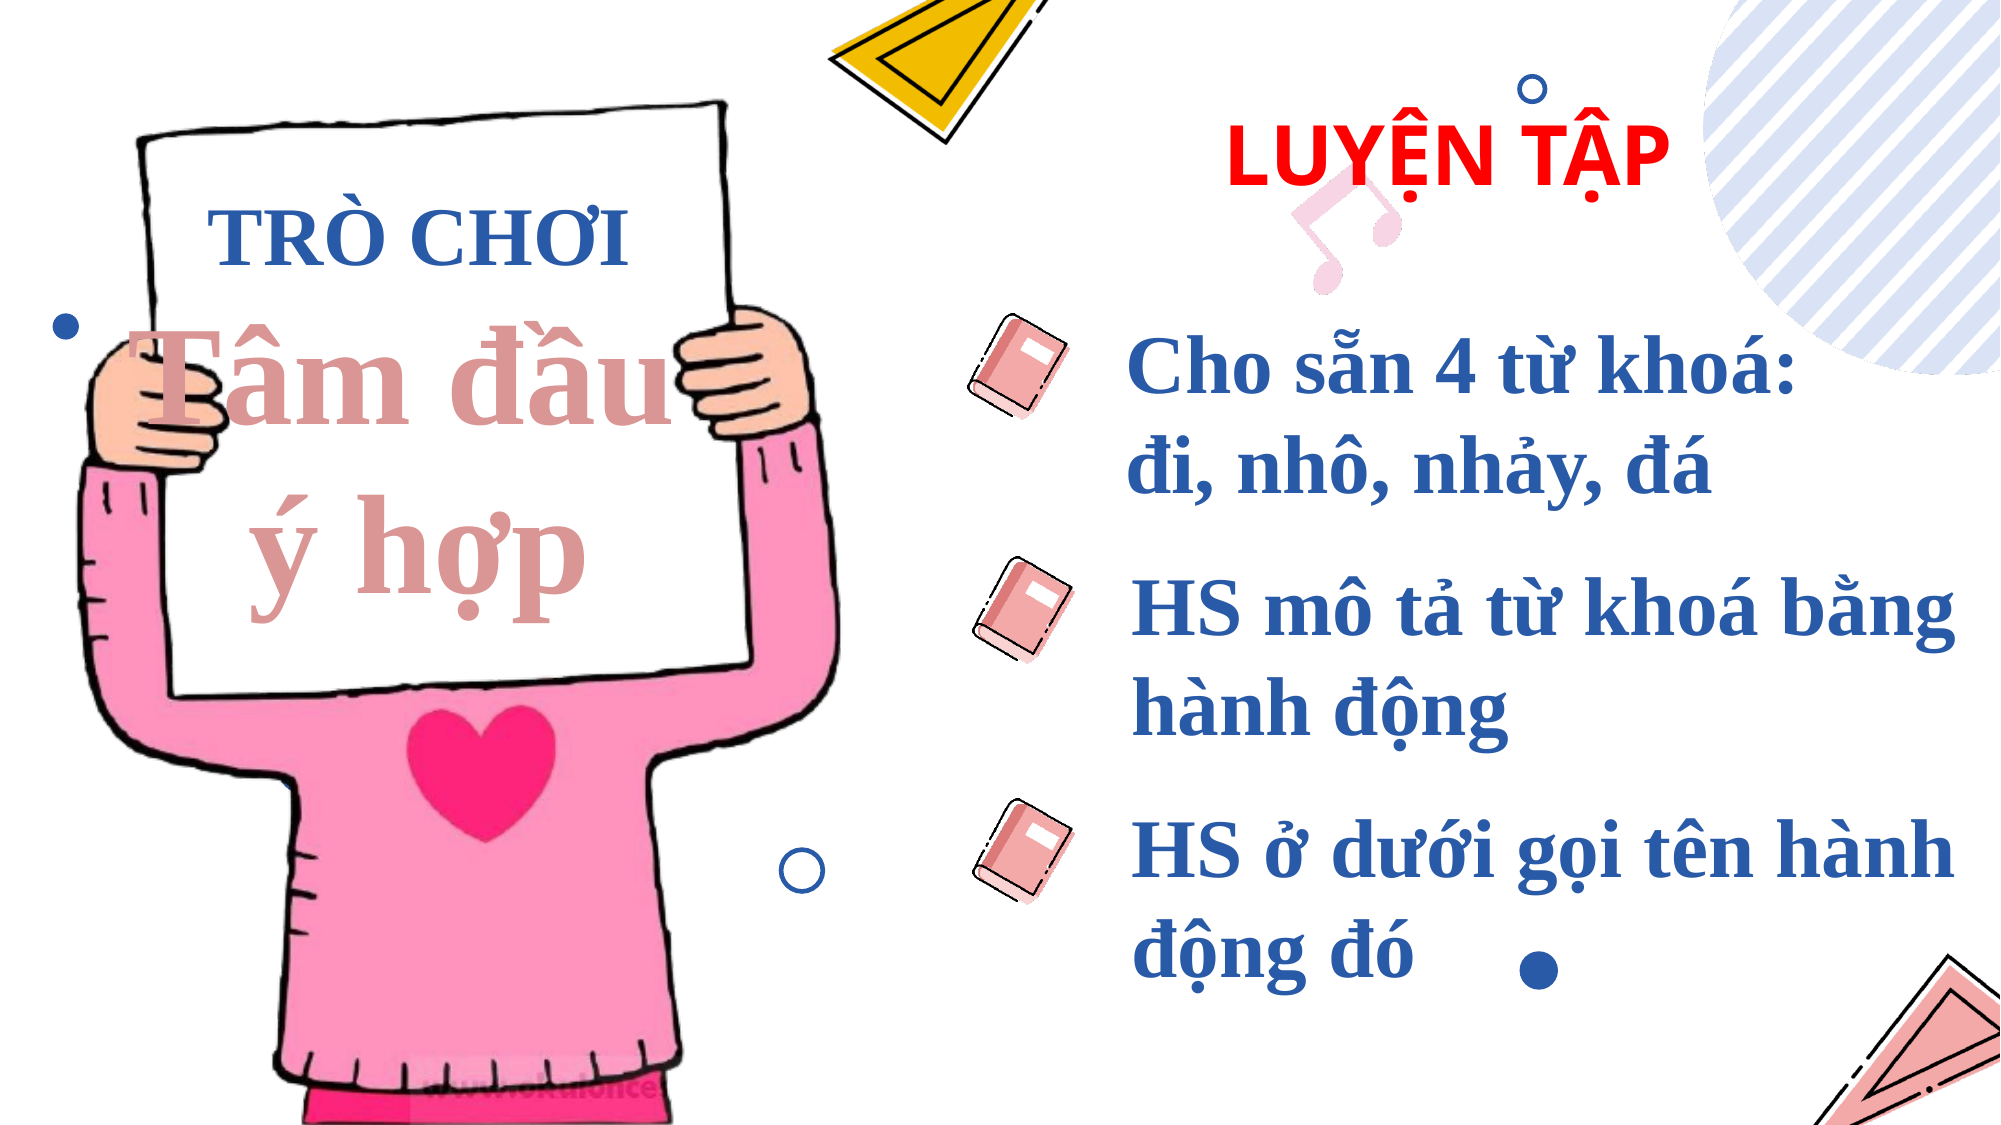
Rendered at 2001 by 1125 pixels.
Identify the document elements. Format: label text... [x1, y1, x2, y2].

text_box Cho sẵn 4 từ khoá: đi, nhô, nhảy, đá [1110, 303, 2000, 518]
text_box LUYỆN TẬP [1110, 94, 1703, 210]
picture [1703, 0, 2000, 375]
text_box HS ở dưới gọi tên hành động đó [1116, 786, 2000, 1002]
picture [1786, 953, 2000, 1125]
picture [50, 0, 1116, 1125]
picture [1290, 161, 1402, 295]
picture [967, 313, 1070, 420]
text_box [1518, 75, 1547, 94]
picture [972, 798, 1075, 905]
text_box HS mô tả từ khoá bằng hành động [1116, 544, 2000, 760]
picture [972, 556, 1075, 664]
